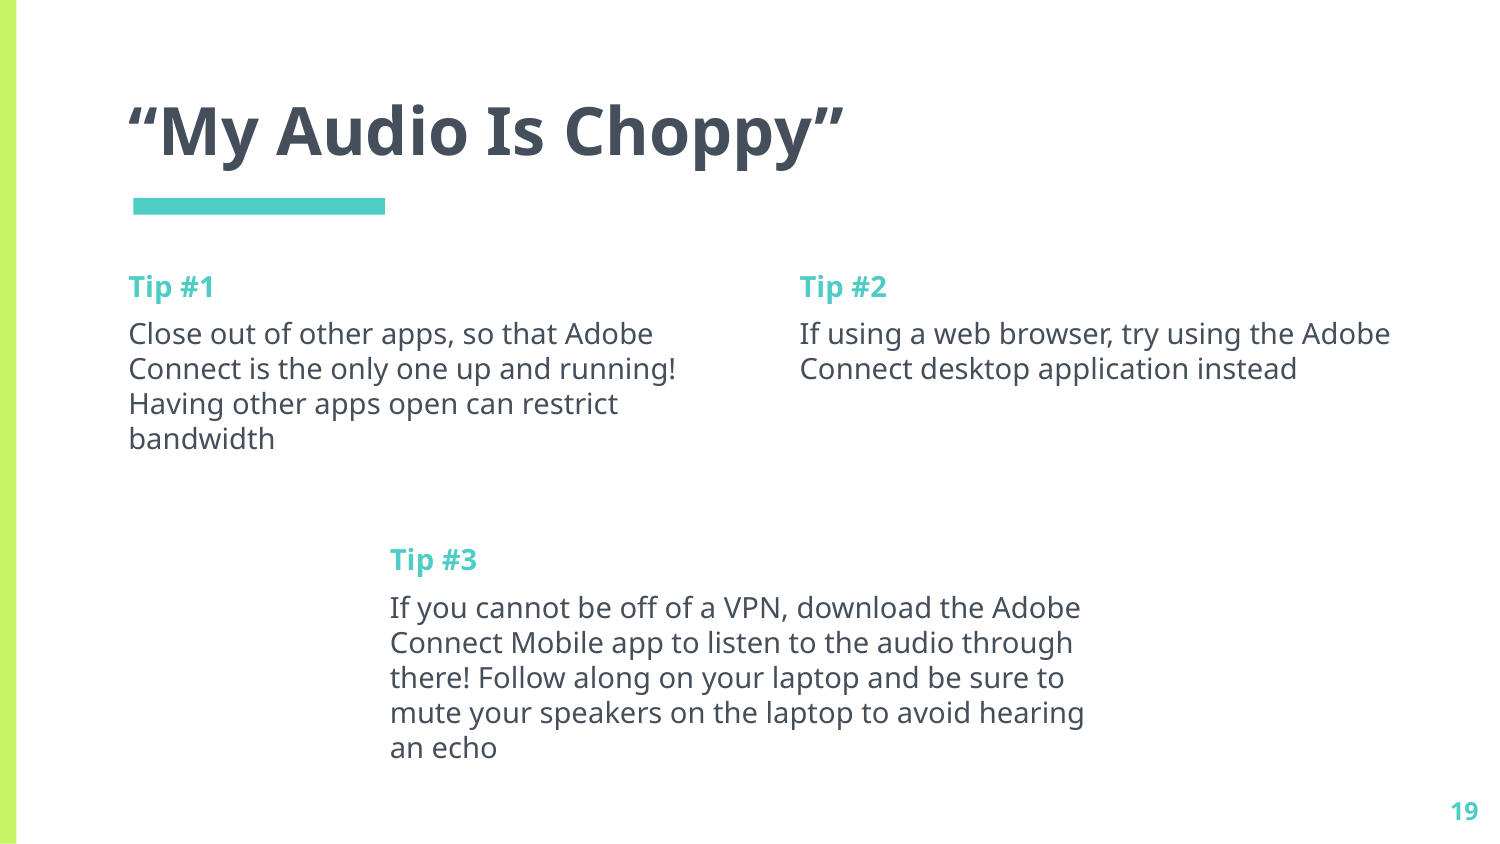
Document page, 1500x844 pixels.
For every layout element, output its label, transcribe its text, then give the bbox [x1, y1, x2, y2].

slide_number 19 [1403, 780, 1494, 832]
text_box Tip #3 If you cannot be off of a VPN, download the Adobe Connect Mobile app to listen to the audio through there! Follow along on your laptop and be sure to mute your speakers on the laptop to avoid hearing an echo [374, 534, 1125, 772]
text_box Tip #1 Close out of other apps, so that Adobe Connect is the only one up and running! Having other apps open can restrict bandwidth [113, 253, 716, 619]
text_box “My Audio Is Choppy” [113, 103, 1387, 184]
text_box Tip #2 If using a web browser, try using the Adobe Connect desktop application instead [784, 253, 1413, 619]
